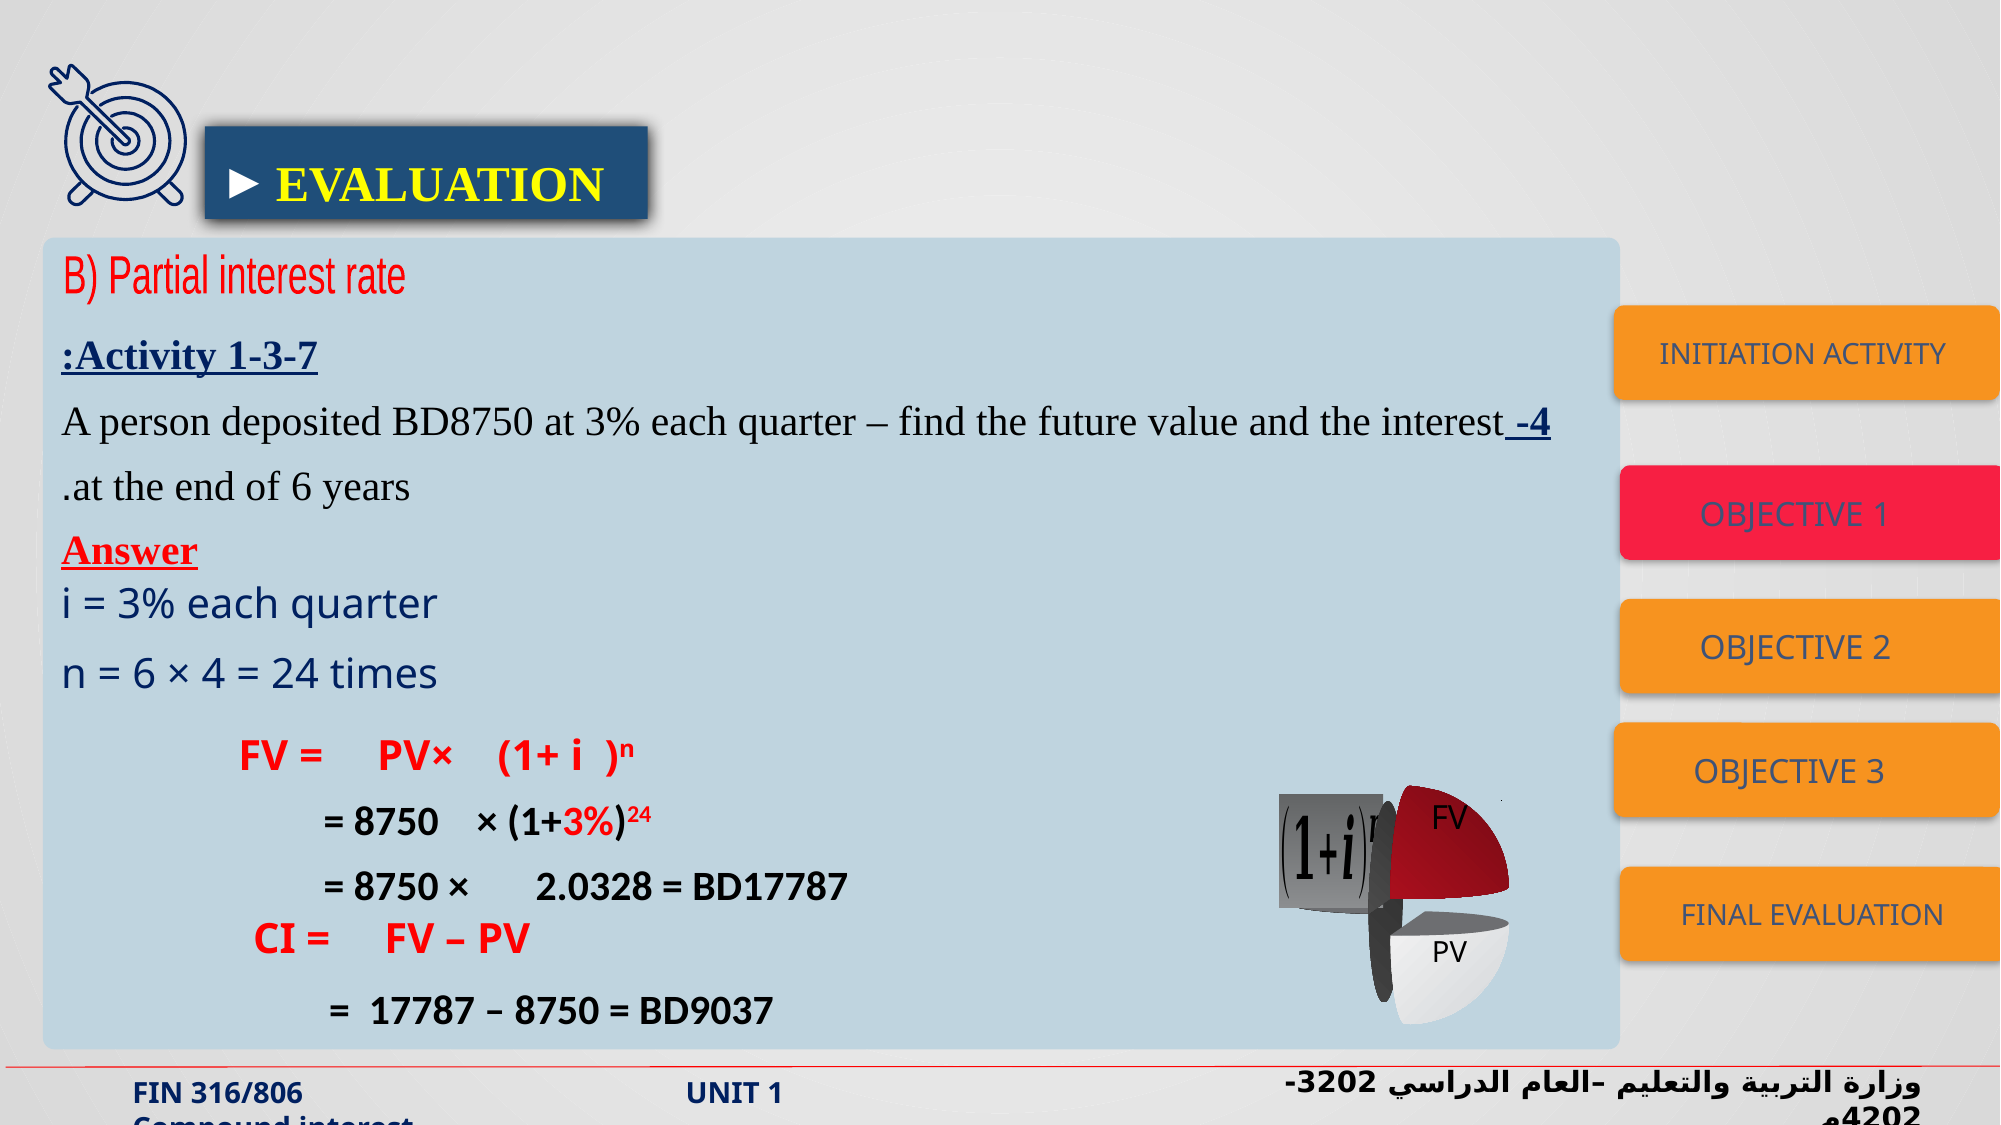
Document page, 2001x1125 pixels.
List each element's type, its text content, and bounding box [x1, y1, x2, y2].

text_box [49, 65, 186, 205]
text_box FINAL EVALUATION [1618, 865, 2000, 963]
text_box OBJECTIVE 3 [1612, 721, 2000, 819]
text_box Activity 1-3-7: 4- A person deposited BD8750 at 3% each quarter – find the future value and the interest at the end of 6 years. Answer i = 3% each quarter n = 6 × 4 = 24 times FV = PV× (1+ i )n = 8750 × (1+3%)24 = 8750 × 2.0328 = BD17787 CI = FV – PV = 17787 – 8750 = BD9037 [41, 236, 1622, 1051]
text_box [1278, 785, 1509, 1025]
text_box OBJECTIVE 2 [1618, 597, 2000, 695]
text_box EVALUATION [204, 126, 648, 219]
text_box OBJECTIVE 1 [1618, 464, 2000, 561]
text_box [5, 1066, 2000, 1125]
text_box INITIATION ACTIVITY [1612, 304, 2000, 401]
